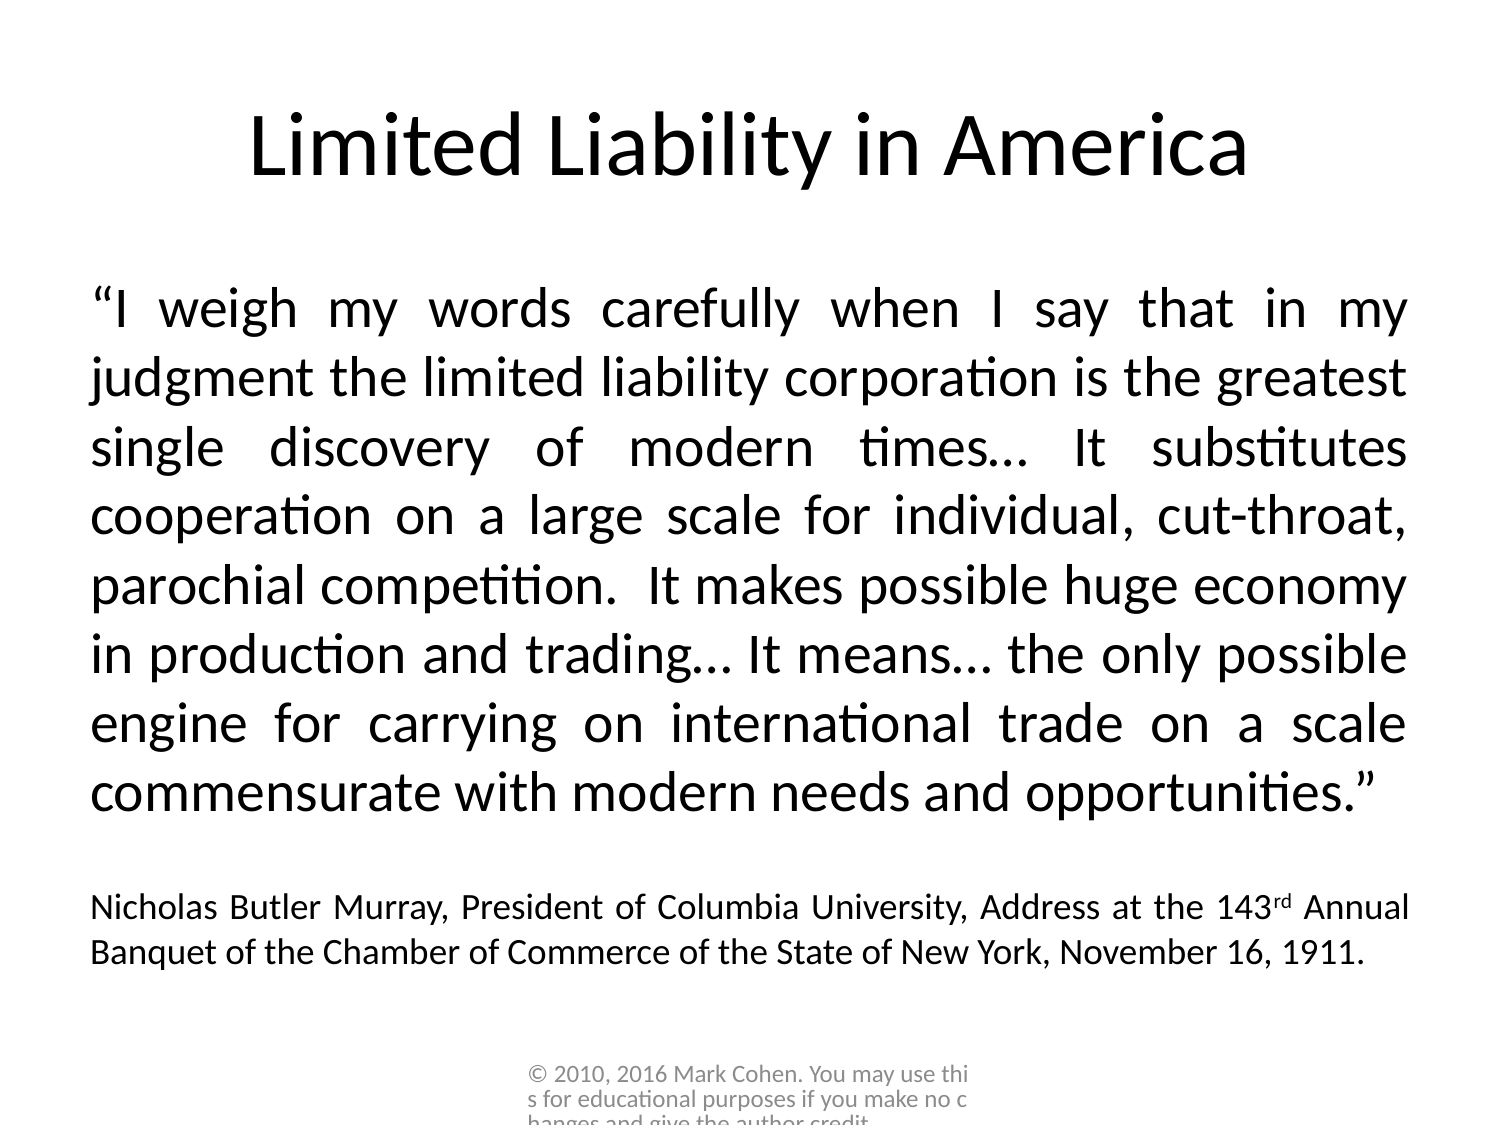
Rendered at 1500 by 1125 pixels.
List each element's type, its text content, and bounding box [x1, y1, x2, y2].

title Limited Liability in America [75, 45, 1425, 233]
list “I weigh my words carefully when I say that in my judgment the limited liability corporation is the greatest single discovery of modern times… It substitutes cooperation on a large scale for individual, cut-throat, parochial competition. It makes possible huge economy in production and trading… It means… the only possible engine for carrying on international trade on a scale commensurate with modern needs and opportunities.” Nicholas Butler Murray, President of Columbia University, Address at the 143rd Annual Banquet of the Chamber of Commerce of the State of New York, November 16, 1911. [75, 262, 1425, 1005]
footer © 2010, 2016 Mark Cohen. You may use this for educational purposes if you make no changes and give the author credit. [512, 1042, 988, 1103]
